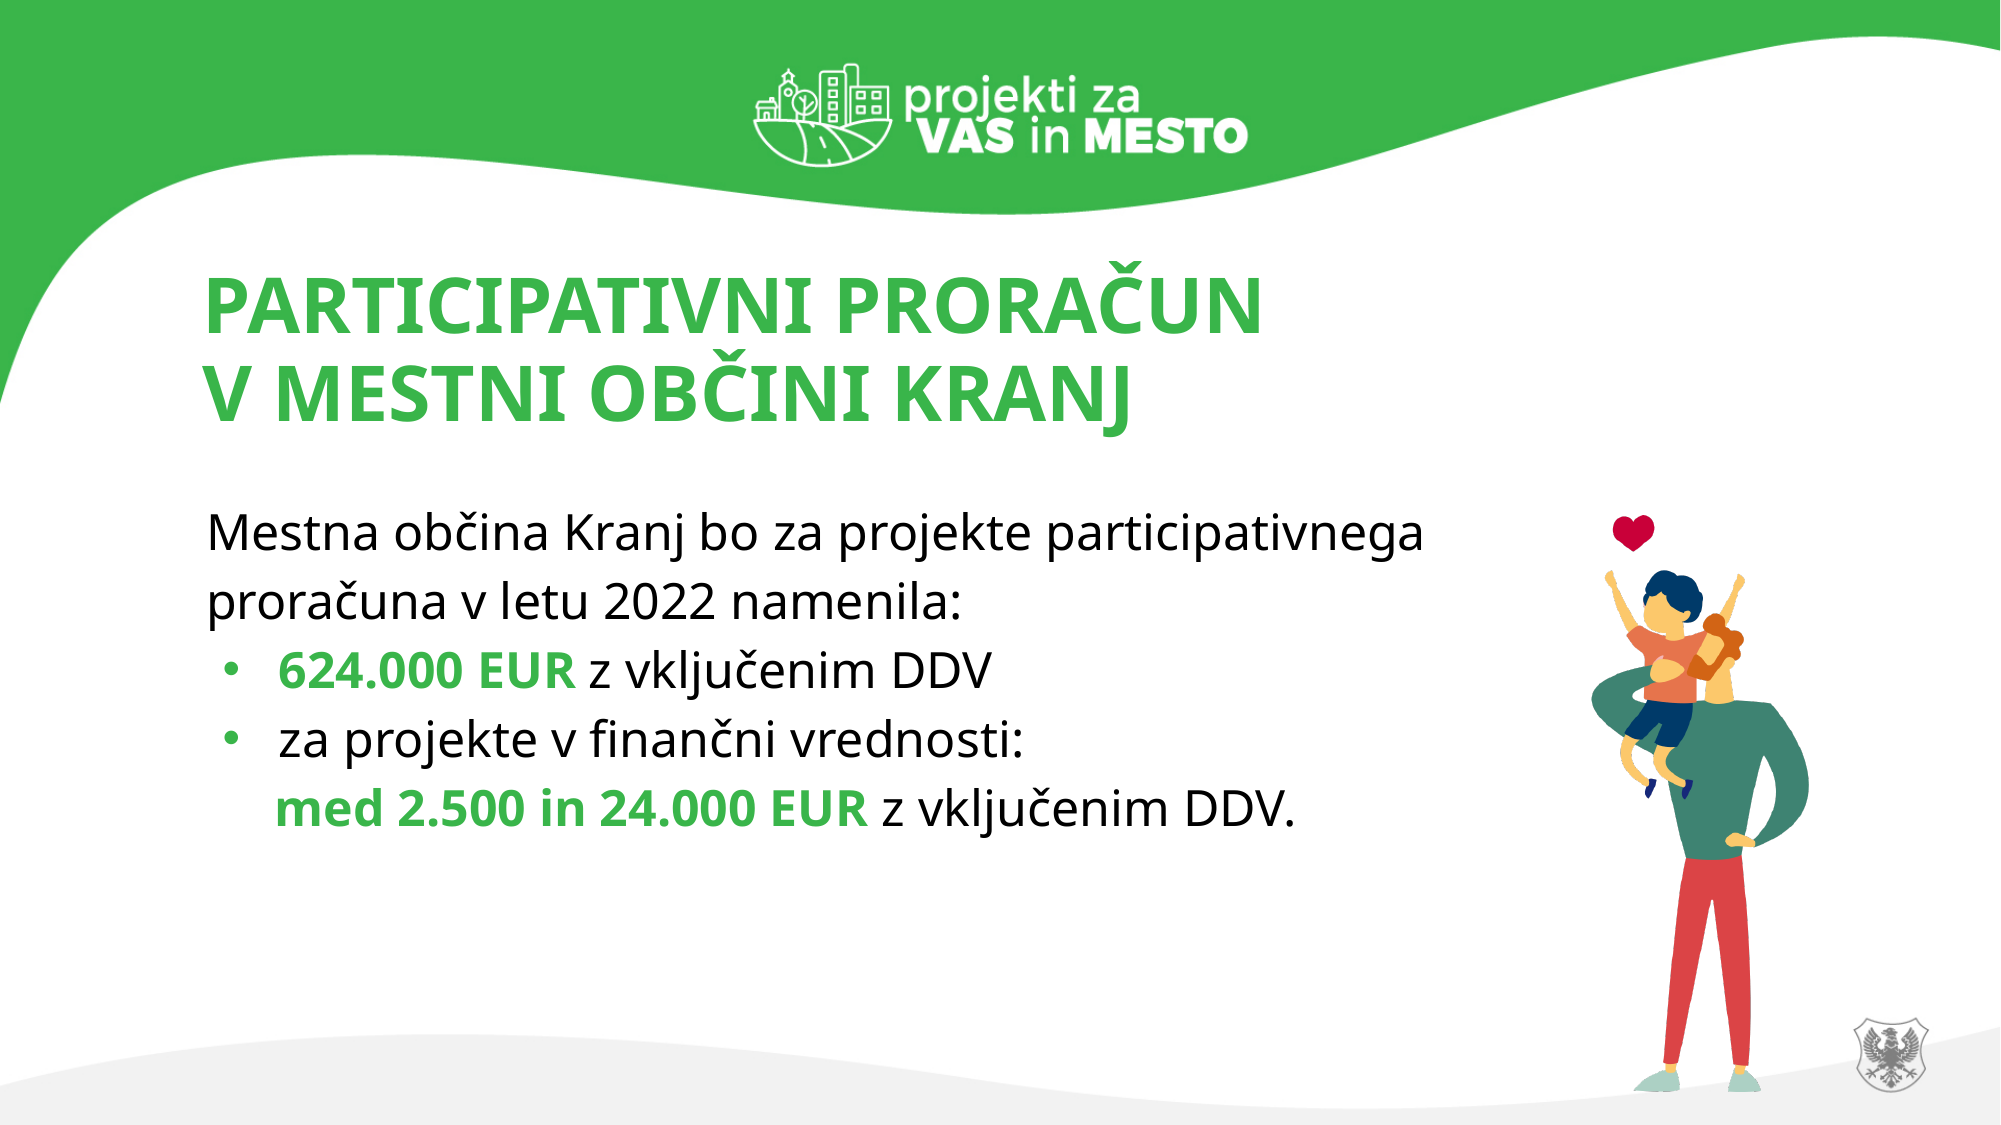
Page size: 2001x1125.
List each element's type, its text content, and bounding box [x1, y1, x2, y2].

list PARTICIPATIVNI PRORAČUN V MESTNI OBČINI KRANJ [179, 262, 1979, 432]
text_box Mestna občina Kranj bo za projekte participativnega proračuna v letu 2022 namenila: 624.000 EUR z vključenim DDV za projekte v finančni vrednosti: med 2.500 in 24.000 EUR z vključenim DDV. [191, 484, 1446, 844]
picture [0, 0, 2001, 1125]
